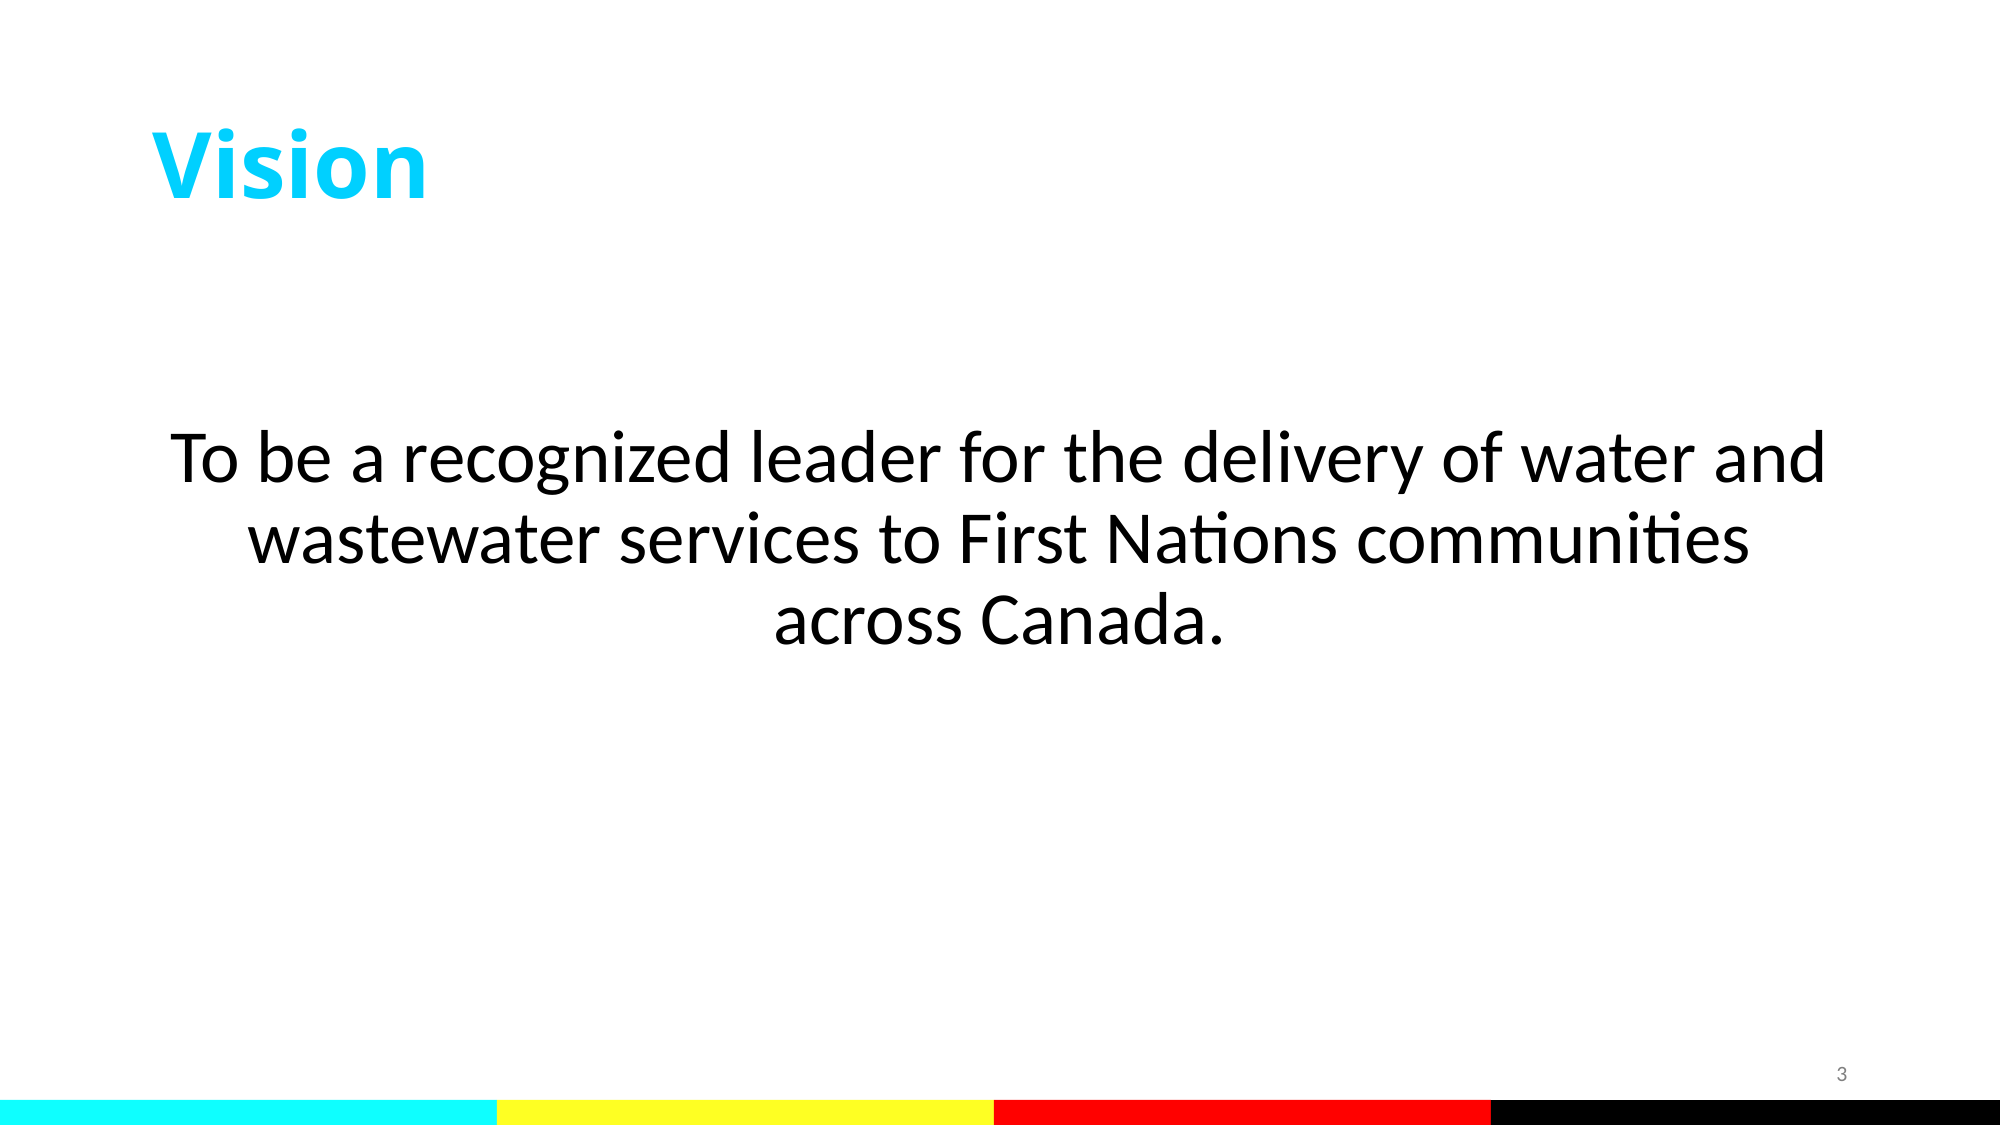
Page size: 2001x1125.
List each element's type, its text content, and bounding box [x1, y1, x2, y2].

list To be a recognized leader for the delivery of water and wastewater services to First Nations communities across Canada. [137, 299, 1863, 1014]
title Vision [137, 59, 1863, 278]
slide_number 3 [1412, 1042, 1863, 1103]
